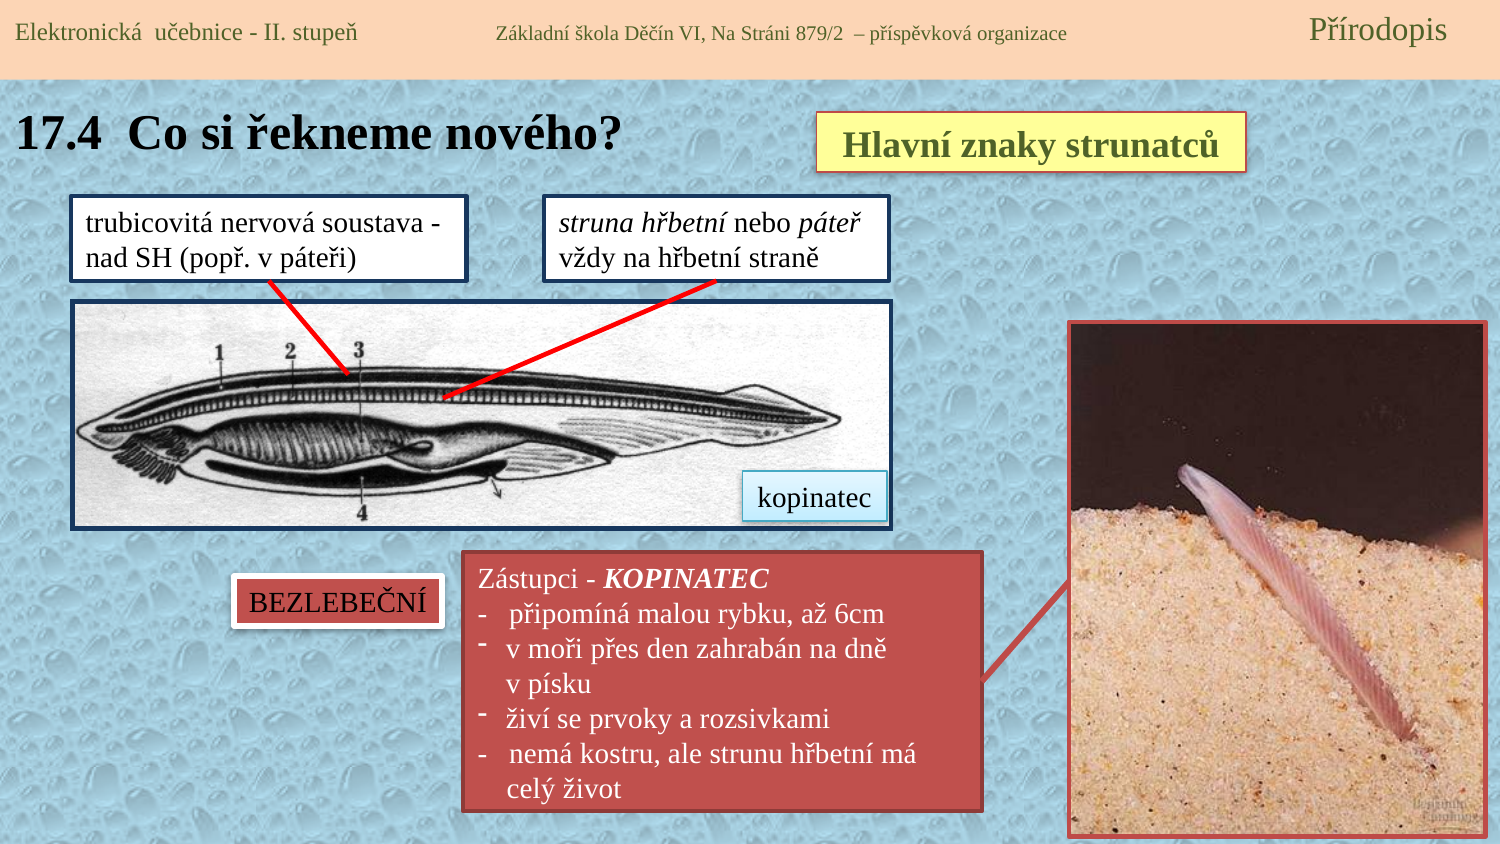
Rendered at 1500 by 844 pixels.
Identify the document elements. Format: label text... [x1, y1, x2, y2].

title 17.4 Co si řekneme nového? [0, 80, 656, 179]
picture [1070, 323, 1484, 835]
text_box trubicovitá nervová soustava -nad SH (popř. v páteři) [69, 194, 469, 283]
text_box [981, 578, 1065, 684]
text_box Hlavní znaky strunatců [816, 111, 1247, 173]
text_box Zástupci - KOPINATEC - připomíná malou rybku, až 6cm v moři přes den zahrabán na dně v písku živí se prvoky a rozsivkami - nemá kostru, ale strunu hřbetní má celý život [461, 550, 984, 813]
text_box struna hřbetní nebo páteř vždy na hřbetní straně [542, 194, 891, 283]
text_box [268, 281, 349, 375]
text_box Elektronická učebnice - II. stupeň Základní škola Děčín VI, Na Stráni 879/2 – příspěvková organizace Přírodopis [0, 0, 1500, 80]
picture [74, 303, 890, 527]
text_box BEZLEBEČNÍ [231, 573, 445, 629]
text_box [442, 281, 717, 399]
